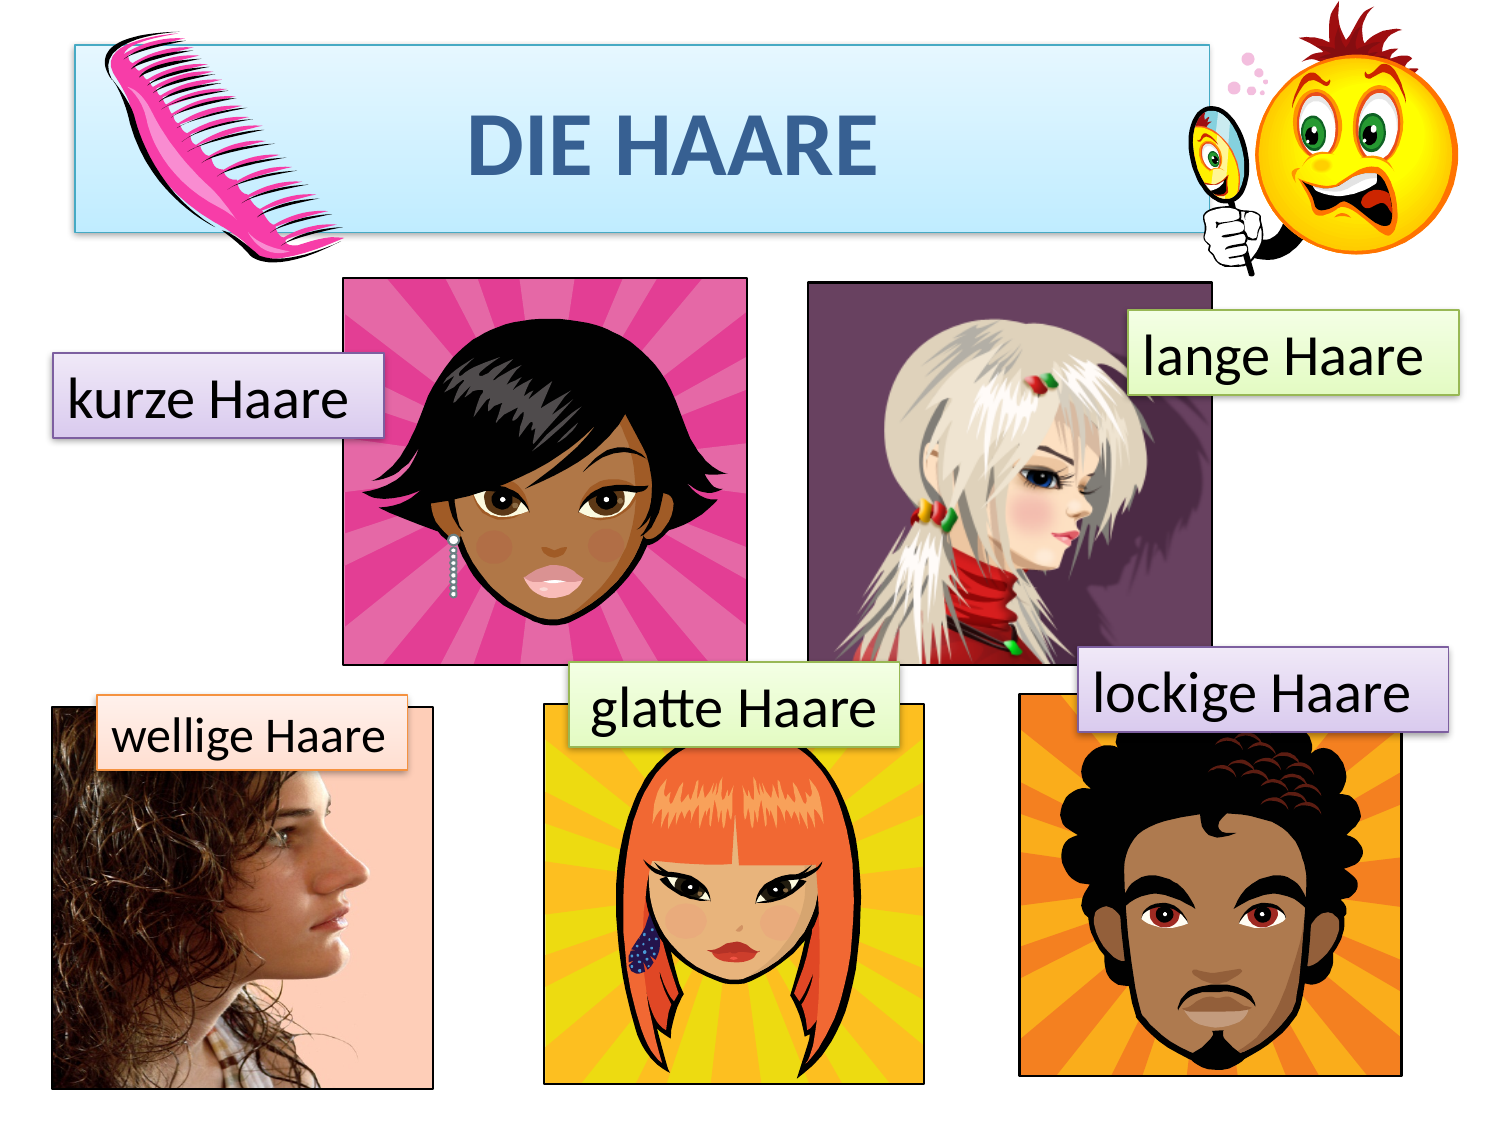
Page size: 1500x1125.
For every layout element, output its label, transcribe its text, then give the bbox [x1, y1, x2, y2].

picture [544, 704, 924, 1084]
text_box lange Haare [1215, 309, 1460, 396]
text_box glatte Haare [568, 661, 900, 703]
picture [1020, 694, 1401, 1076]
picture [808, 283, 1211, 665]
picture [1187, 0, 1460, 278]
title DIE HAARE [349, 44, 1182, 233]
text_box lockige Haare [1077, 646, 1449, 733]
picture [52, 707, 432, 1088]
text_box wellige Haare [96, 694, 408, 706]
text_box kurze Haare [52, 352, 339, 439]
picture [71, 31, 747, 665]
